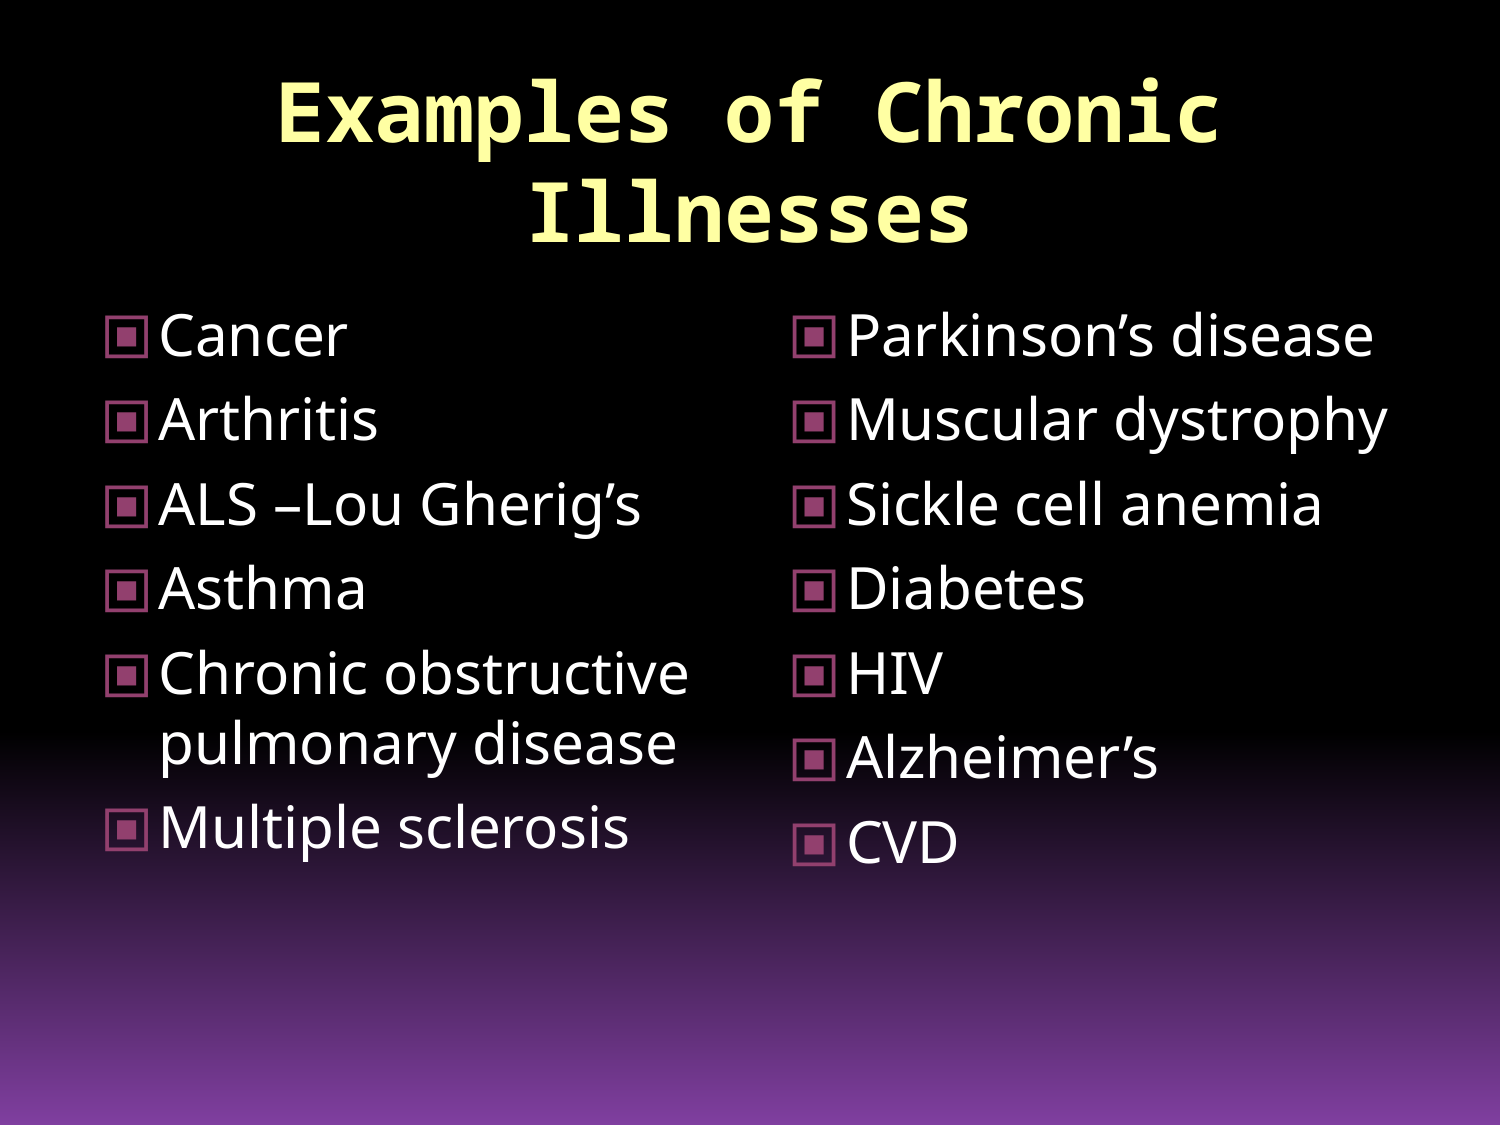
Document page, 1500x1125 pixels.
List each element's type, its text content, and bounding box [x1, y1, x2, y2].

list Parkinson’s disease Muscular dystrophy Sickle cell anemia Diabetes HIV Alzheimer’s CVD [763, 290, 1427, 1033]
title Examples of Chronic Illnesses [75, 83, 1425, 234]
list Cancer Arthritis ALS –Lou Gherig’s Asthma Chronic obstructive pulmonary disease Multiple sclerosis [76, 290, 739, 1033]
